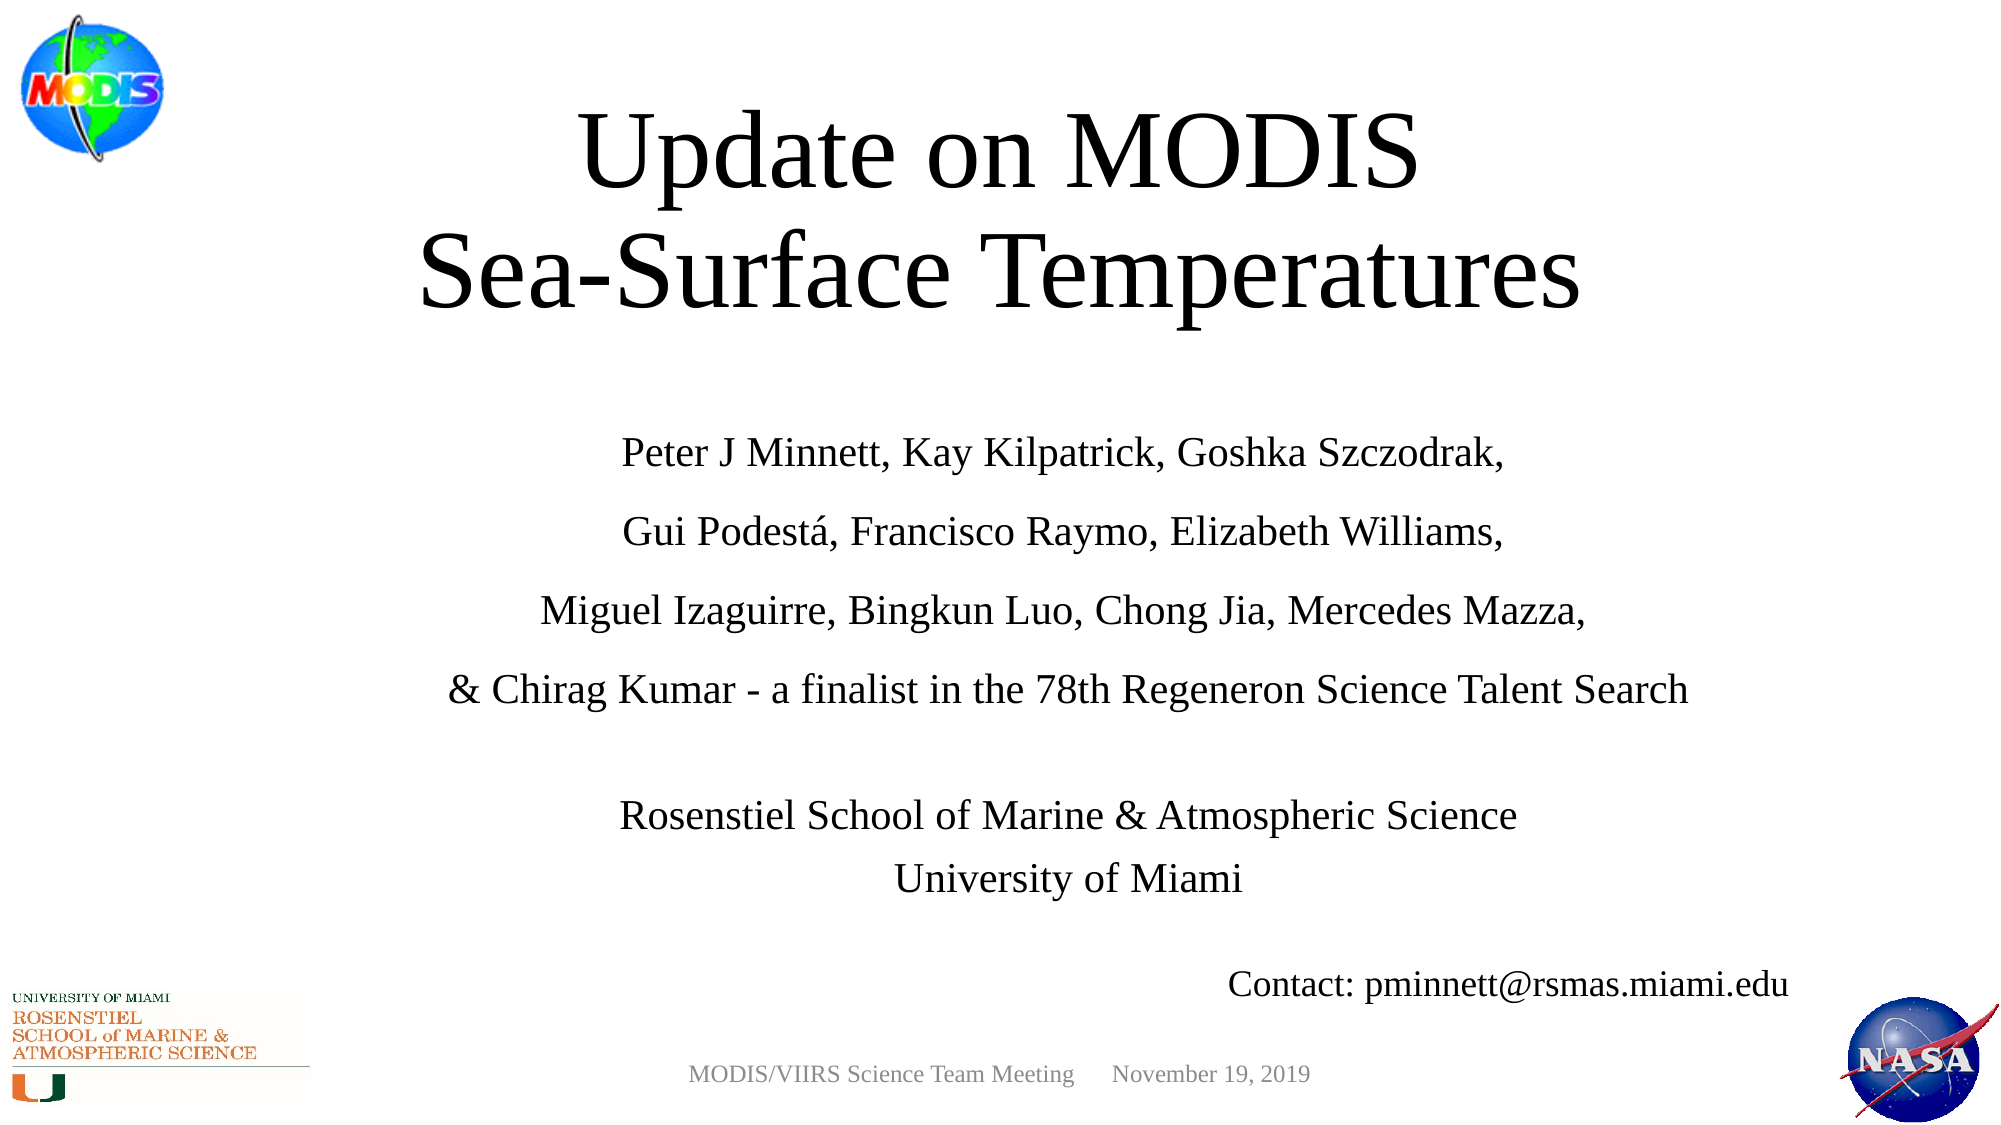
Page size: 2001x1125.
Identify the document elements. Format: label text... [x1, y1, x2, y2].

footer MODIS/VIIRS Science Team Meeting November 19, 2019 [662, 1042, 1338, 1103]
picture [8, 989, 312, 1107]
text_box Contact: pminnett@rsmas.miami.edu [1213, 951, 1806, 1011]
subtitle Peter J Minnett, Kay Kilpatrick, Goshka Szczodrak, Gui Podestá, Francisco Raymo, Elizabeth Williams, Miguel Izaguirre, Bingkun Luo, Chong Jia, Mercedes Mazza, & Chirag Kumar - a finalist in the 78th Regeneron Science Talent Search Rosenstiel School of Marine & Atmospheric Science University of Miami [335, 406, 1802, 913]
picture [1829, 989, 2000, 1125]
title Update on MODIS Sea-Surface Temperatures [249, 81, 1750, 473]
picture [15, 13, 169, 169]
